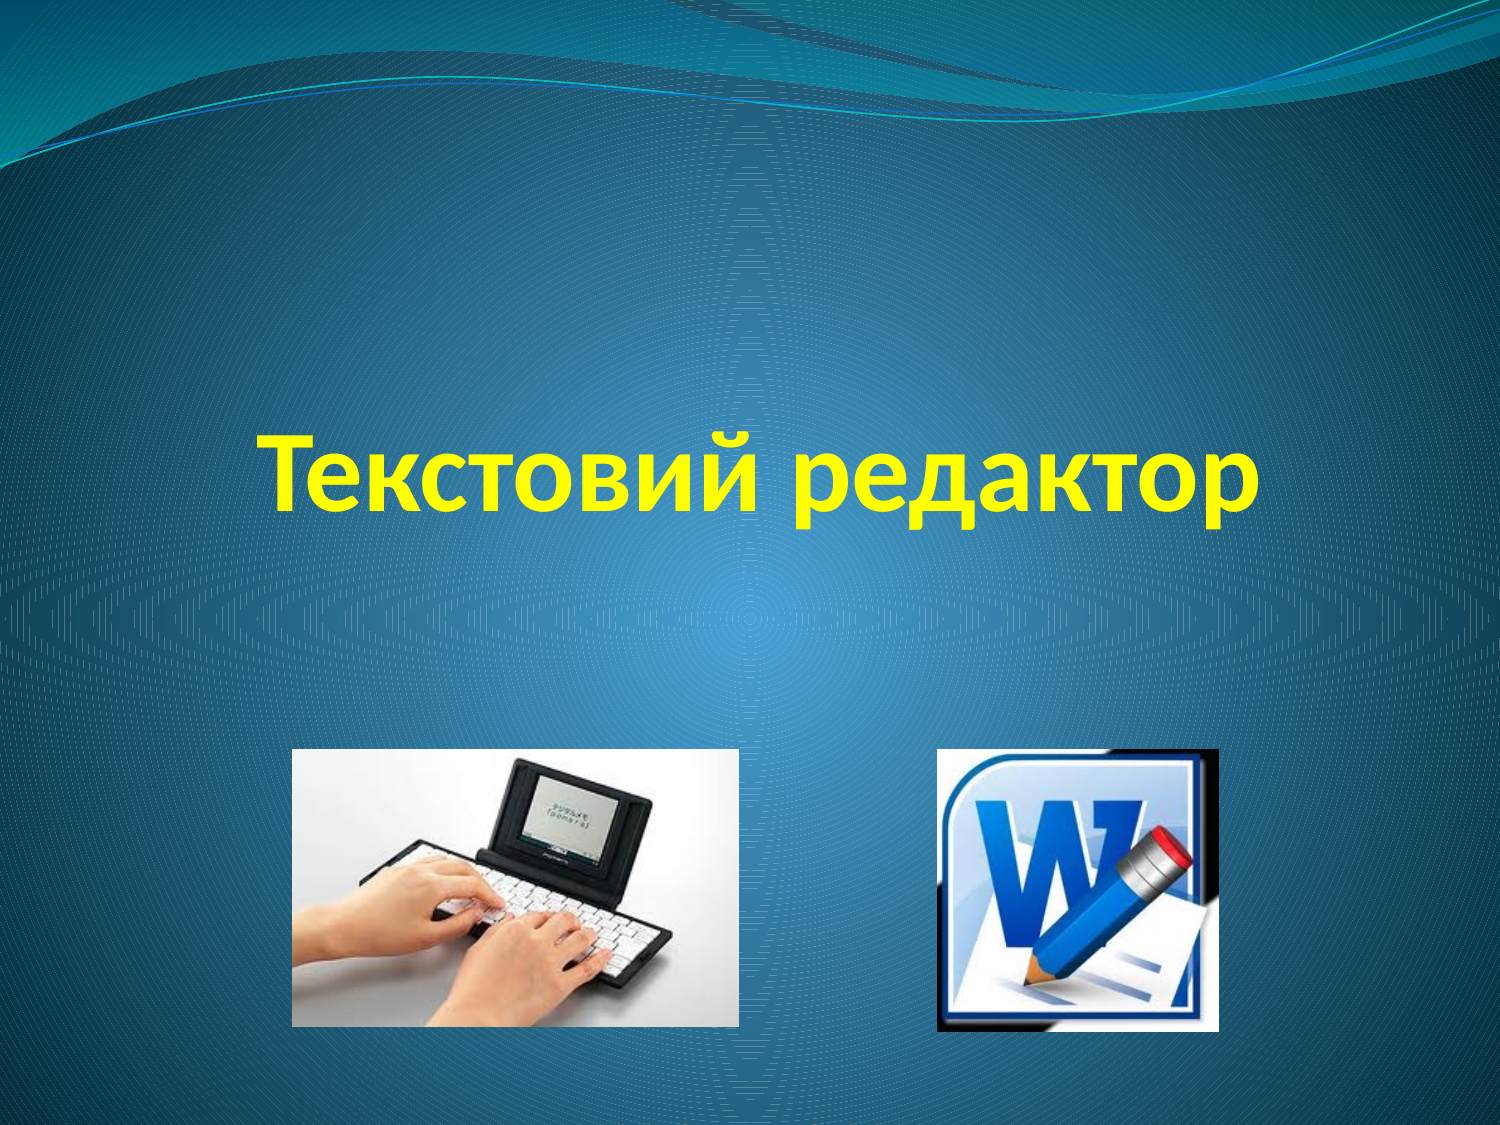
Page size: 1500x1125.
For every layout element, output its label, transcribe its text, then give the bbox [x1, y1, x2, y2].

picture [292, 749, 739, 1027]
title Текстовий редактор [117, 234, 1406, 535]
picture [937, 749, 1219, 1032]
